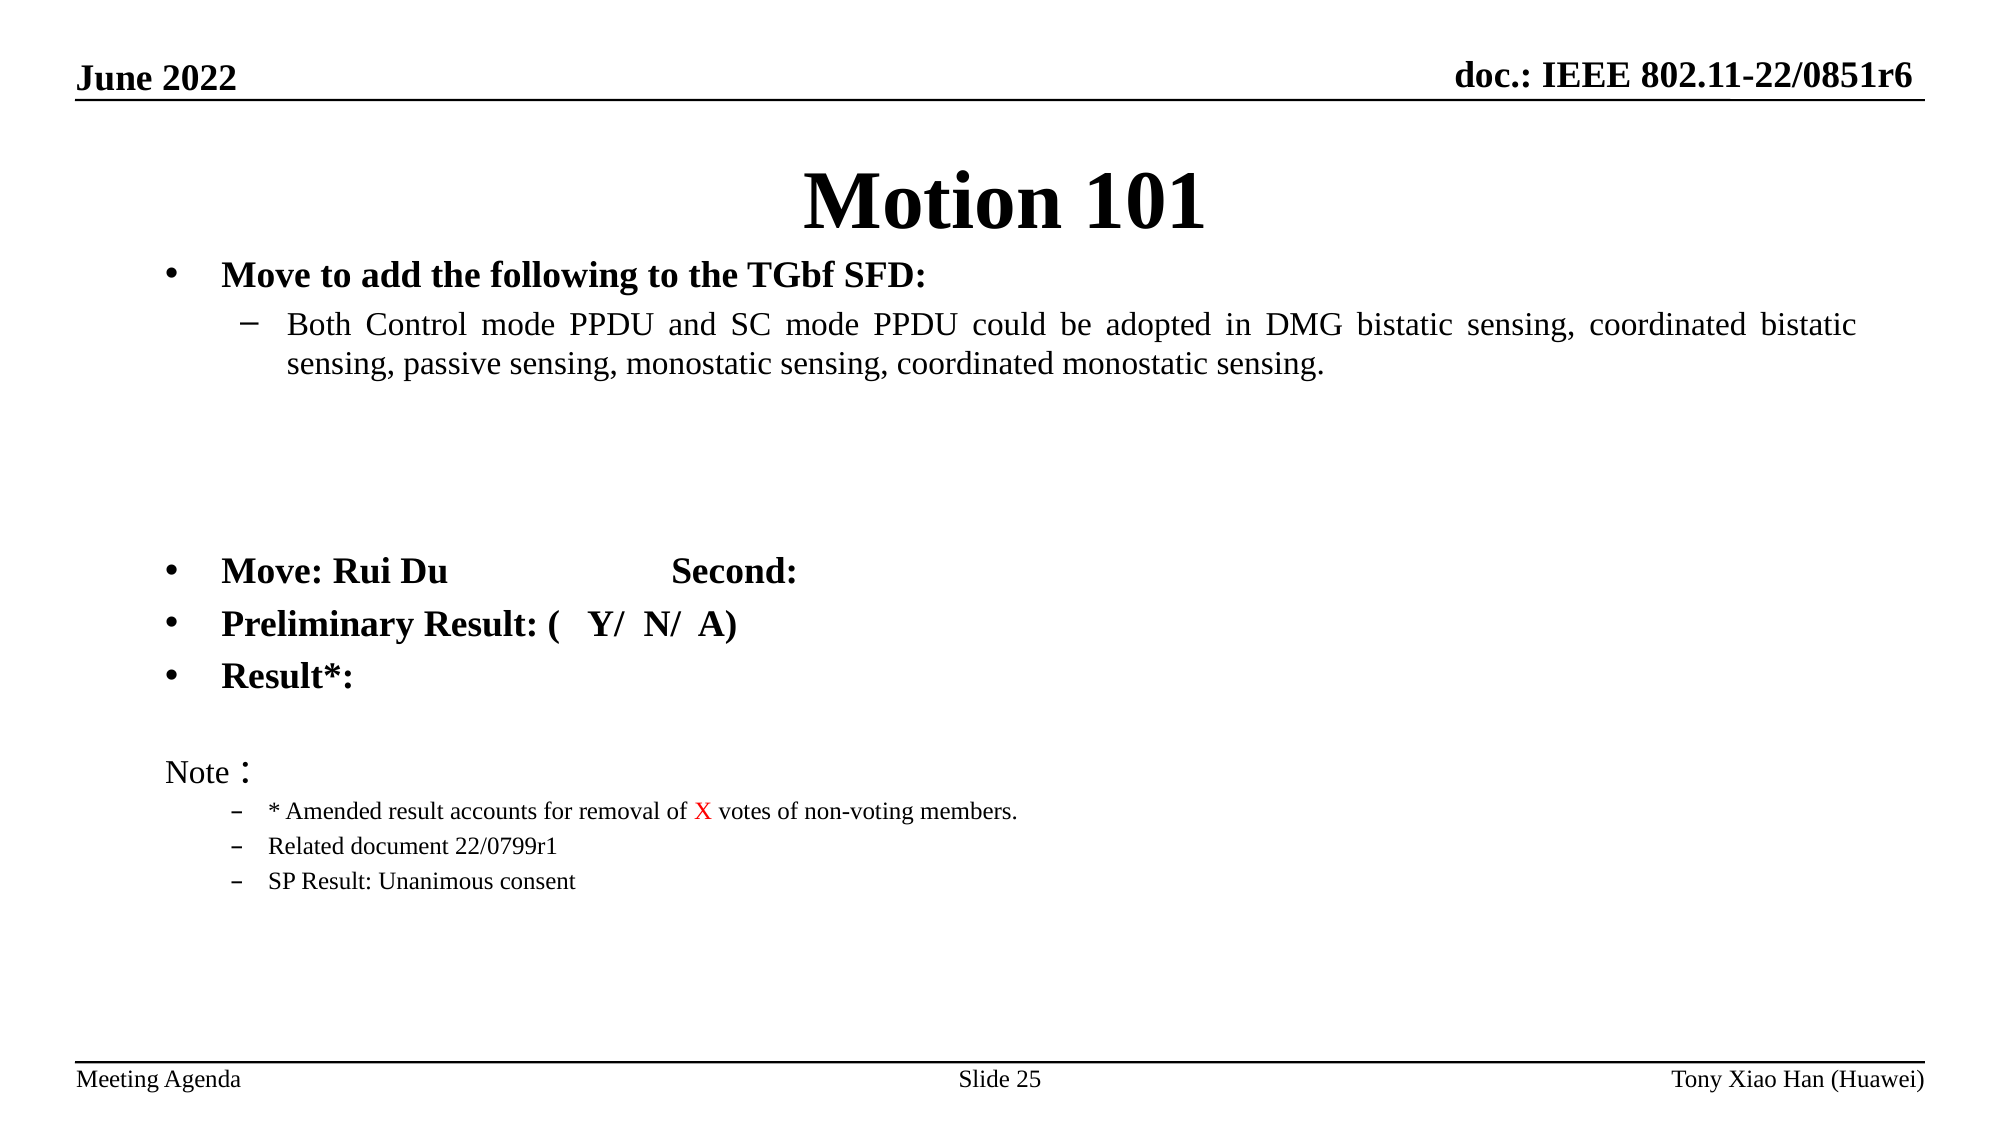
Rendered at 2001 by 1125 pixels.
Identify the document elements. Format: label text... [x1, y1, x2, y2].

text_box Move to add the following to the TGbf SFD: Both Control mode PPDU and SC mode PPDU could be adopted in DMG bistatic sensing, coordinated bistatic sensing, passive sensing, monostatic sensing, coordinated monostatic sensing. Move: Rui Du Second: Preliminary Result: ( Y/ N/ A) Result*: Note： * Amended result accounts for removal of X votes of non-voting members. Related document 22/0799r1 SP Result: Unanimous consent [149, 212, 1875, 900]
text_box Motion 101 [368, 137, 1644, 212]
